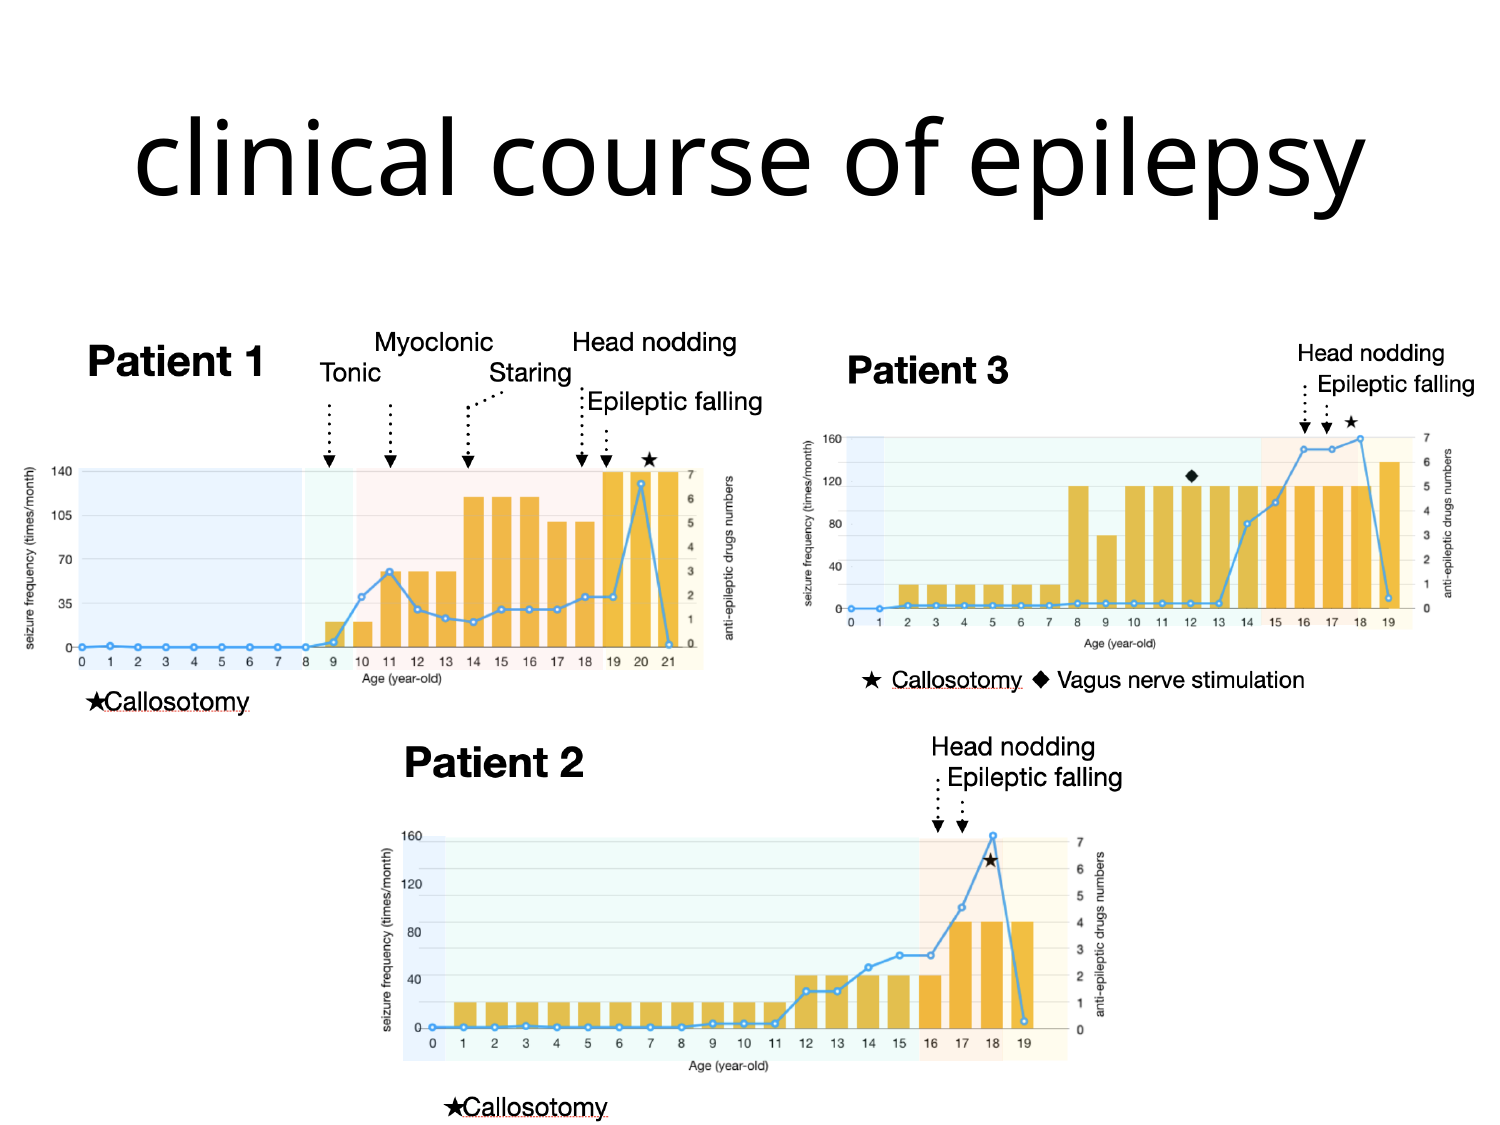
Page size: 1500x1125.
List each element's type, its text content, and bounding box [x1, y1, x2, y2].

title clinical course of epilepsy [109, 28, 1391, 279]
picture [798, 337, 1477, 701]
picture [13, 312, 1126, 1125]
